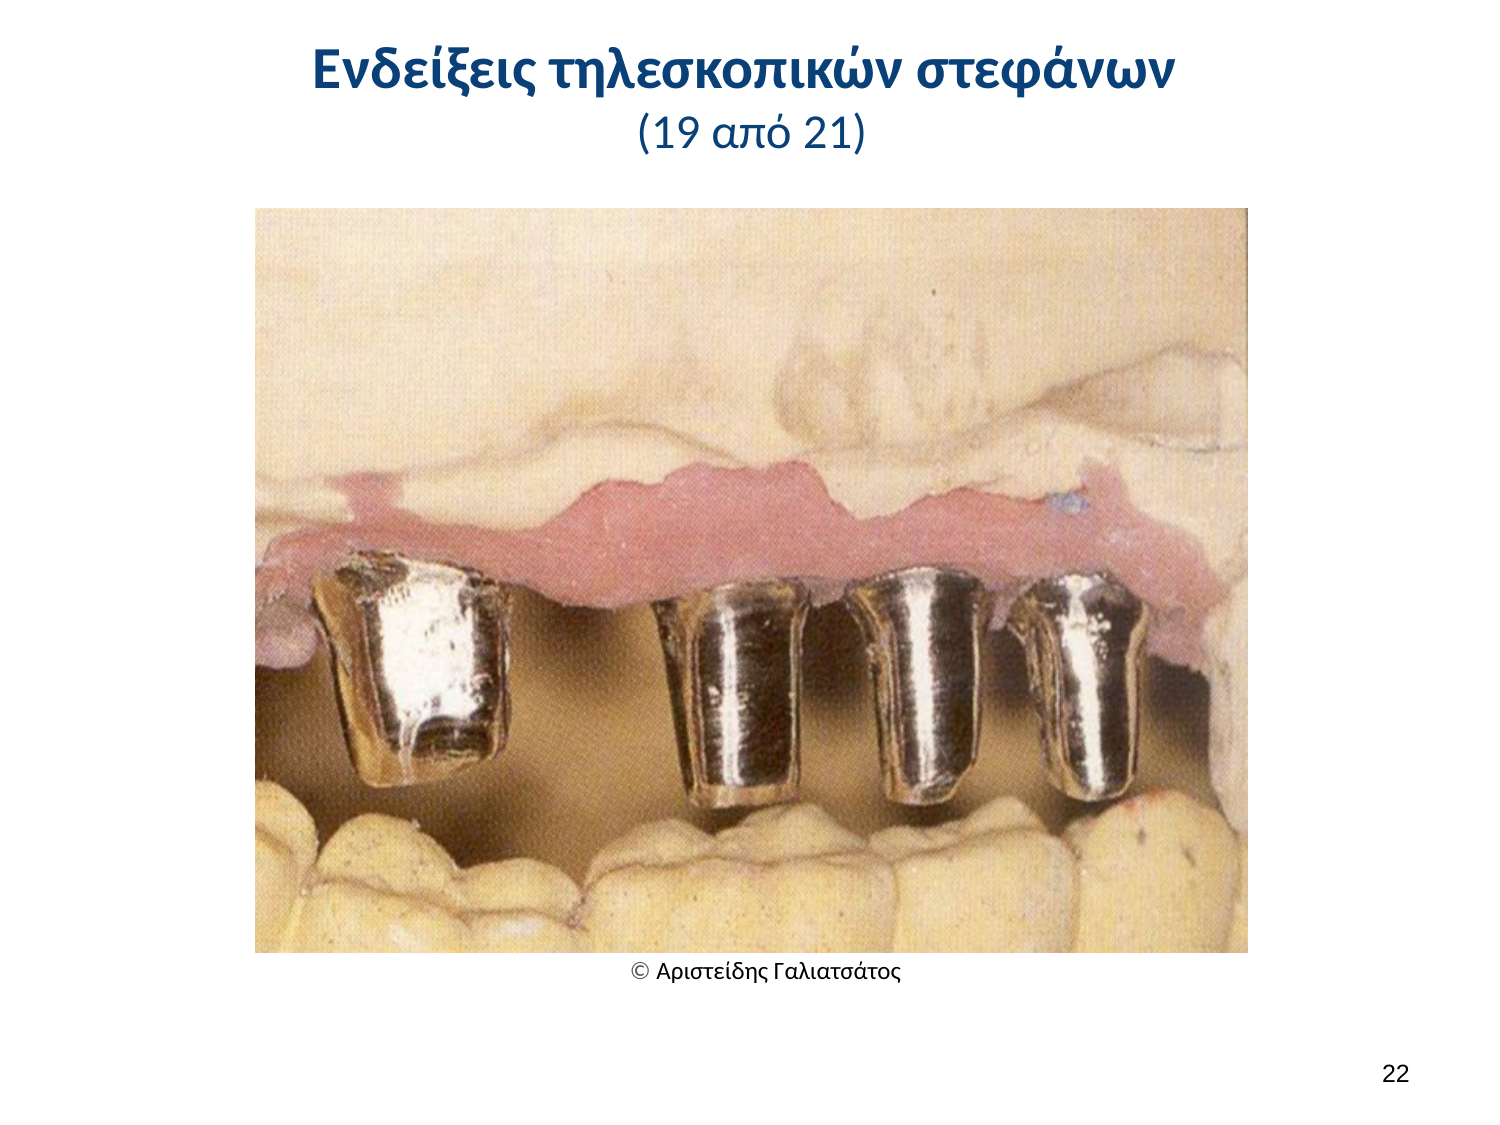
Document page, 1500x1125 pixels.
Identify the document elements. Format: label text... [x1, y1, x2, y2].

text_box © Αριστείδης Γαλιατσάτος [603, 961, 928, 992]
slide_number 21 [1074, 1042, 1425, 1103]
title Ενδείξεις τηλεσκοπικών στεφάνων (19 από 21) [76, 19, 1427, 169]
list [255, 207, 1248, 953]
